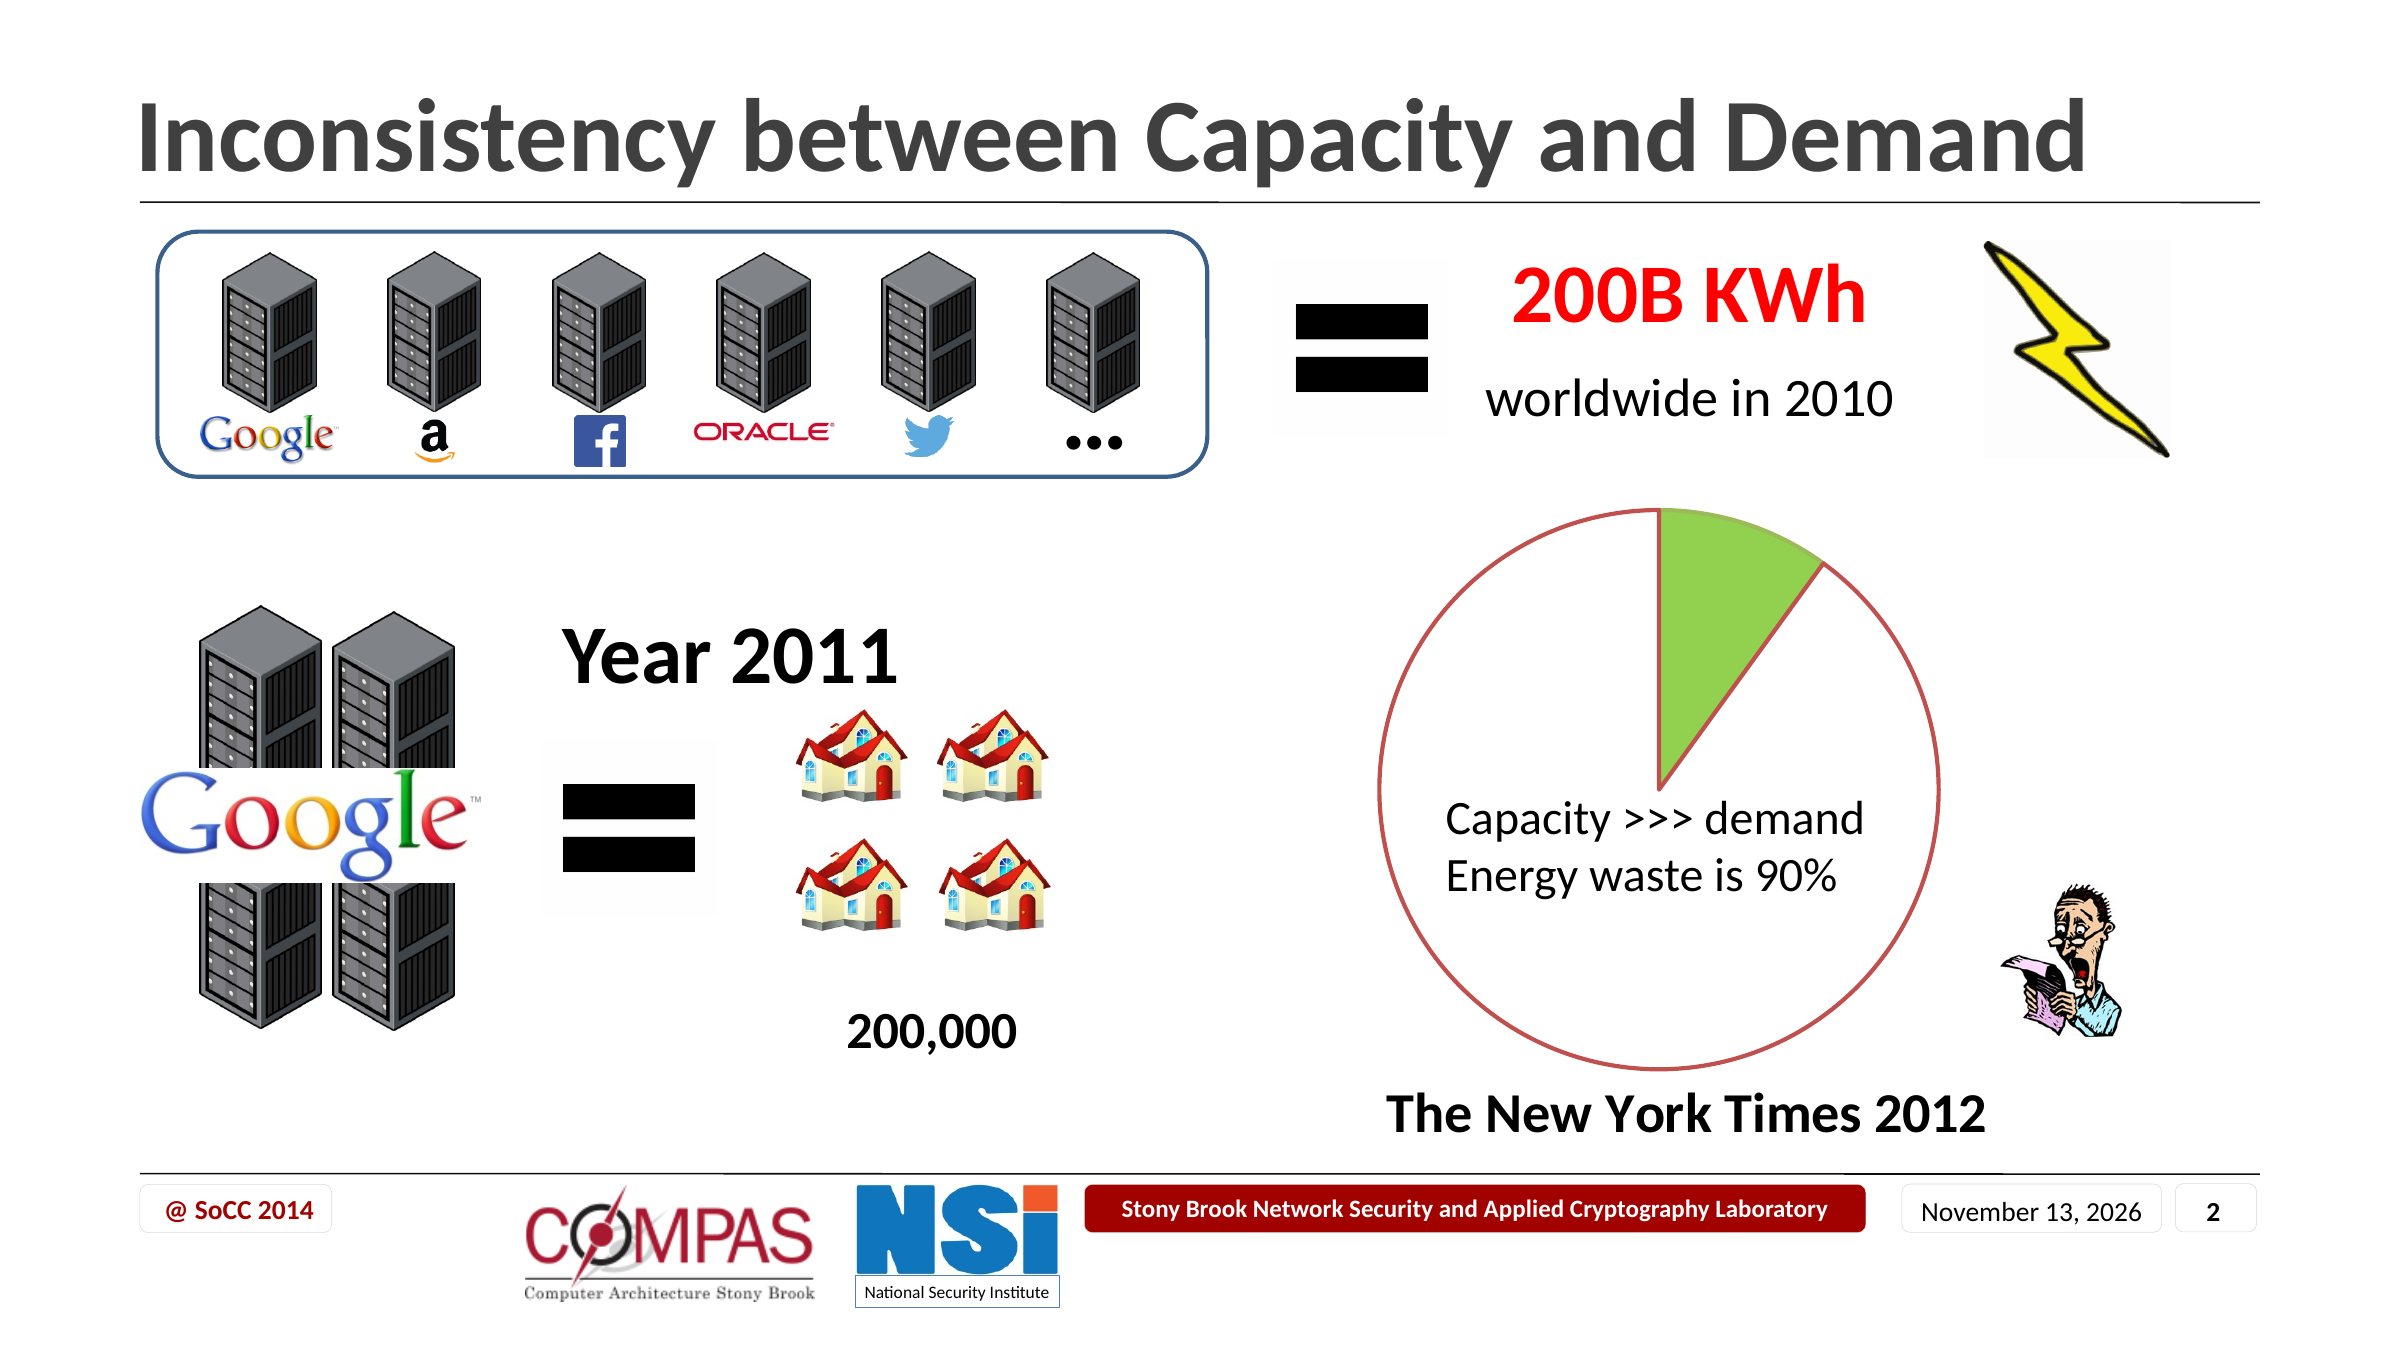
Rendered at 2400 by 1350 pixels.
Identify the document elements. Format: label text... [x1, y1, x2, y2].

picture [1046, 252, 1140, 413]
picture [574, 415, 626, 467]
picture [222, 252, 317, 413]
picture [854, 1183, 1060, 1275]
picture [932, 821, 1055, 944]
picture [139, 605, 482, 1031]
picture [681, 415, 846, 451]
picture [716, 252, 811, 413]
text_box [149, 237, 2263, 1150]
chart [1324, 356, 2349, 1209]
text_box 200B KWh [1496, 231, 1884, 347]
picture [199, 415, 340, 465]
picture [1999, 883, 2123, 1038]
picture [903, 415, 954, 457]
text_box Year 2011 [548, 593, 915, 709]
picture [790, 692, 913, 814]
picture [541, 739, 717, 916]
picture [1982, 239, 2170, 356]
text_box [155, 229, 1210, 479]
picture [525, 1184, 815, 1302]
text_box 200,000 [775, 989, 1088, 1067]
picture [551, 252, 646, 413]
title Inconsistency between Capacity and Demand [120, 36, 2260, 223]
picture [790, 821, 913, 944]
picture [881, 251, 976, 412]
picture [1274, 260, 1450, 437]
picture [931, 692, 1054, 814]
picture [387, 251, 482, 472]
